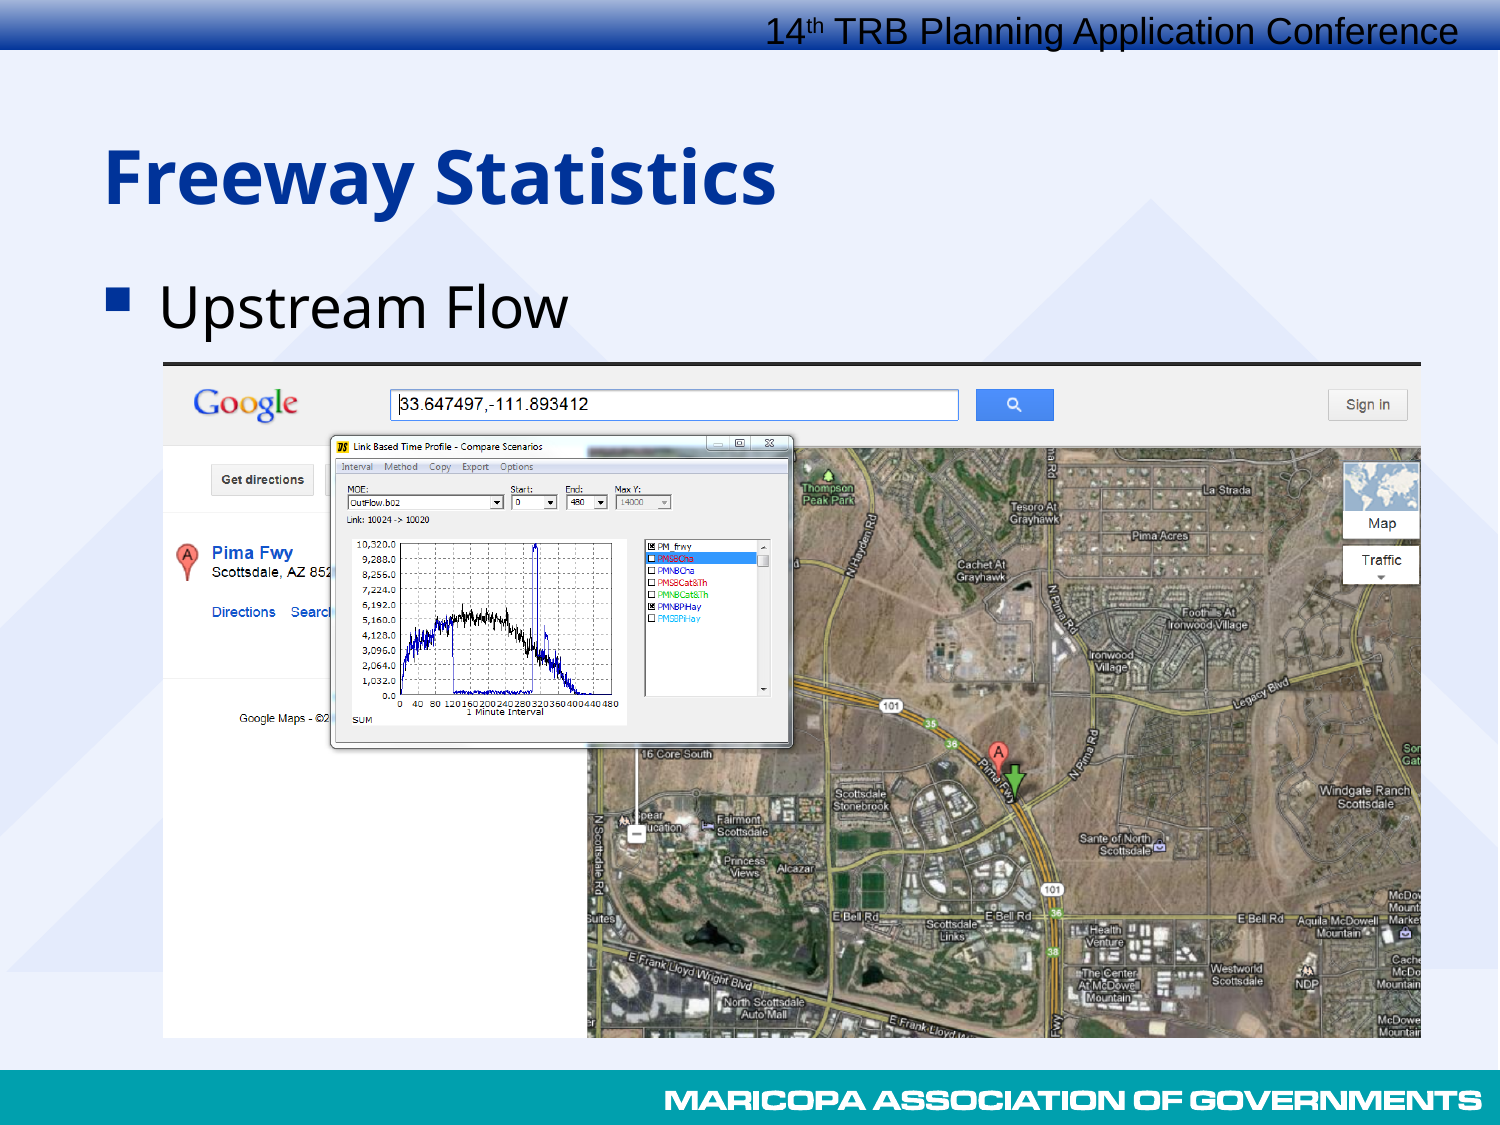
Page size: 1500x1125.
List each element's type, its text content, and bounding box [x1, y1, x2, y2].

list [162, 362, 1422, 1038]
text_box Upstream Flow [87, 262, 1338, 350]
title Freeway Statistics [87, 74, 1451, 276]
